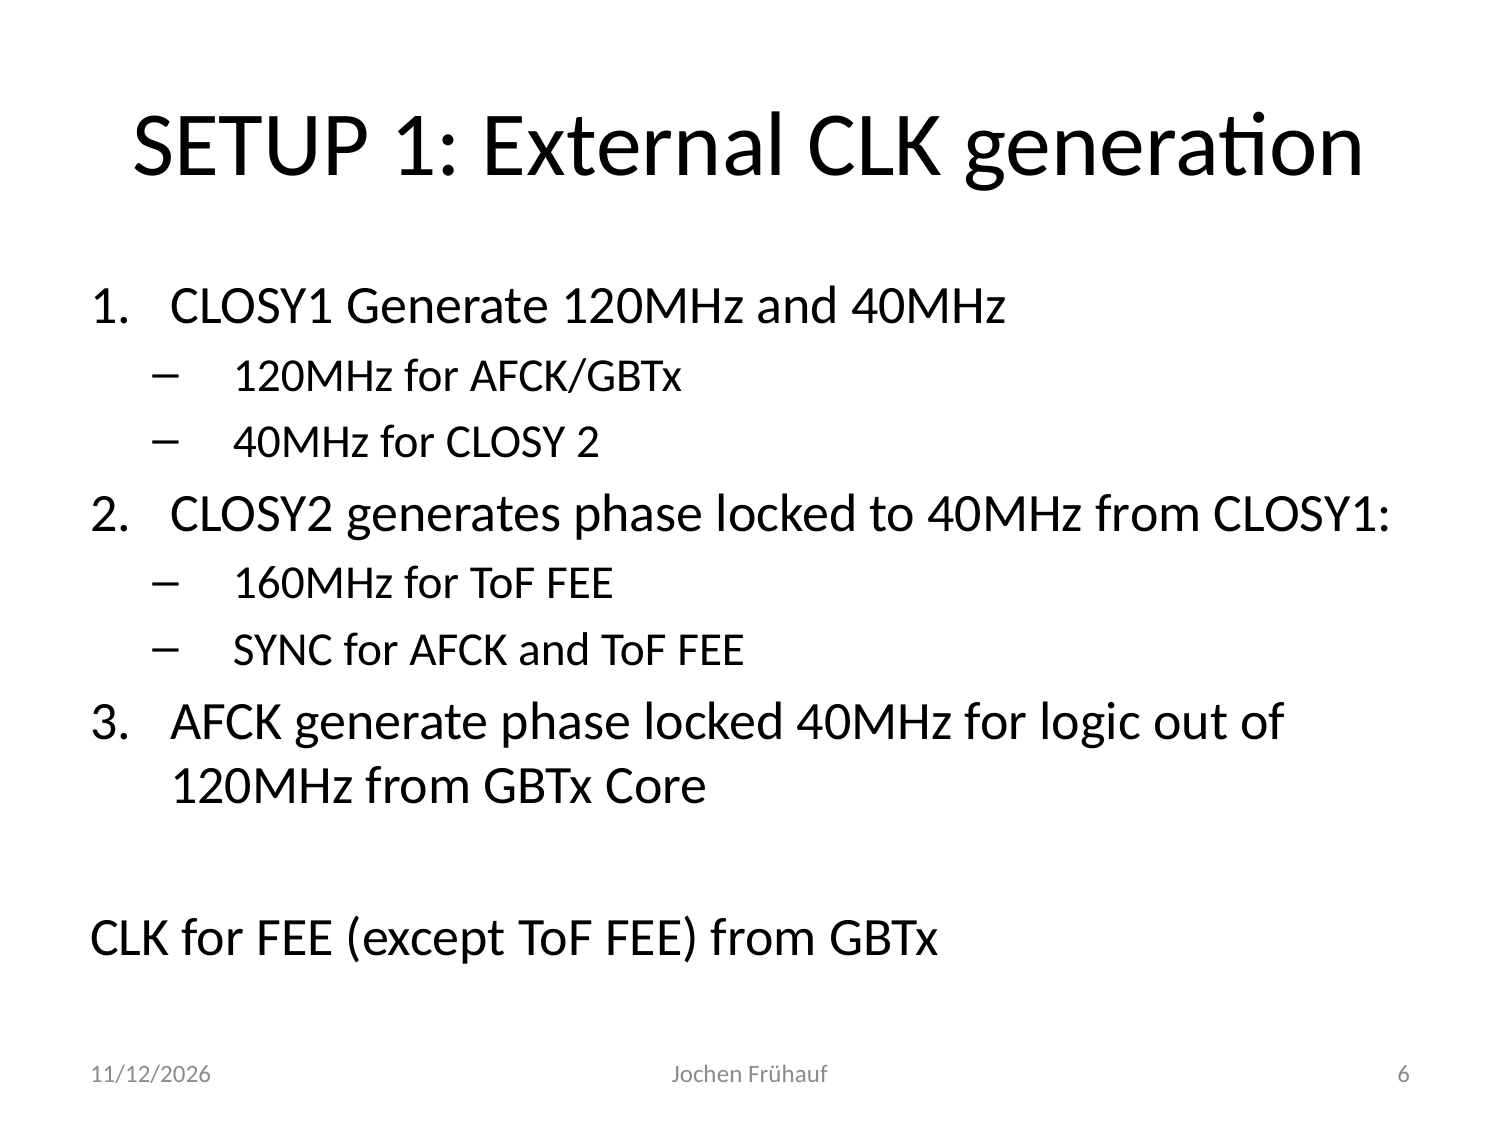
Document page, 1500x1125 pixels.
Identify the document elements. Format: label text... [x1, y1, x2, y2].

list CLOSY1 Generate 120MHz and 40MHz 120MHz for AFCK/GBTx 40MHz for CLOSY 2 CLOSY2 generates phase locked to 40MHz from CLOSY1: 160MHz for ToF FEE SYNC for AFCK and ToF FEE AFCK generate phase locked 40MHz for logic out of 120MHz from GBTx Core CLK for FEE (except ToF FEE) from GBTx [75, 262, 1425, 1005]
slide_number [75, 1042, 425, 1103]
title SETUP 1: External CLK generation [75, 45, 1425, 233]
slide_number 6 [1074, 1042, 1425, 1103]
footer Jochen Frühauf [512, 1042, 988, 1103]
